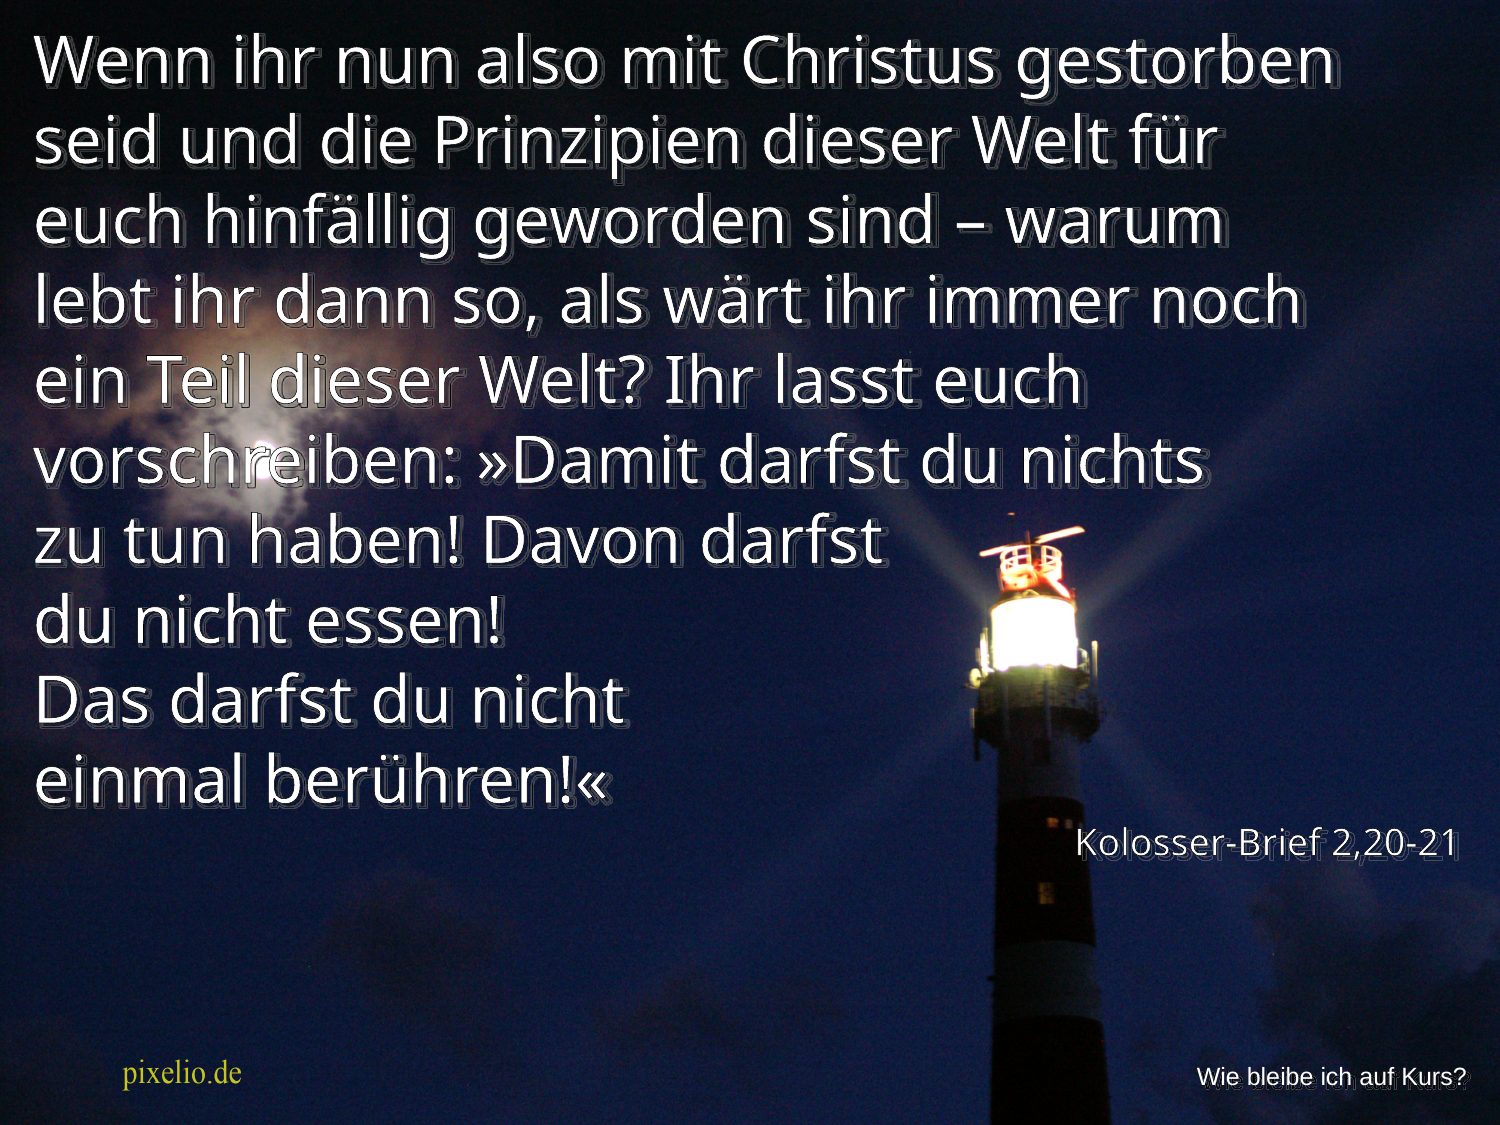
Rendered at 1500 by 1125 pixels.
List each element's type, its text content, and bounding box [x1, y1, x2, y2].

text_box Wenn ihr nun also mit Christus gestorben seid und die Prinzipien dieser Welt für euch hinfällig geworden sind – warum lebt ihr dann so, als wärt ihr immer noch ein Teil dieser Welt? Ihr lasst euch vorschreiben: »Damit darfst du nichts zu tun haben! Davon darfst du nicht essen! Das darfst du nicht einmal berühren!« [17, 9, 1377, 824]
text_box Kolosser-Brief 2,20-21 [294, 810, 1476, 871]
subtitle Wie bleibe ich auf Kurs? [856, 1058, 1483, 1106]
picture [0, 0, 1500, 1125]
